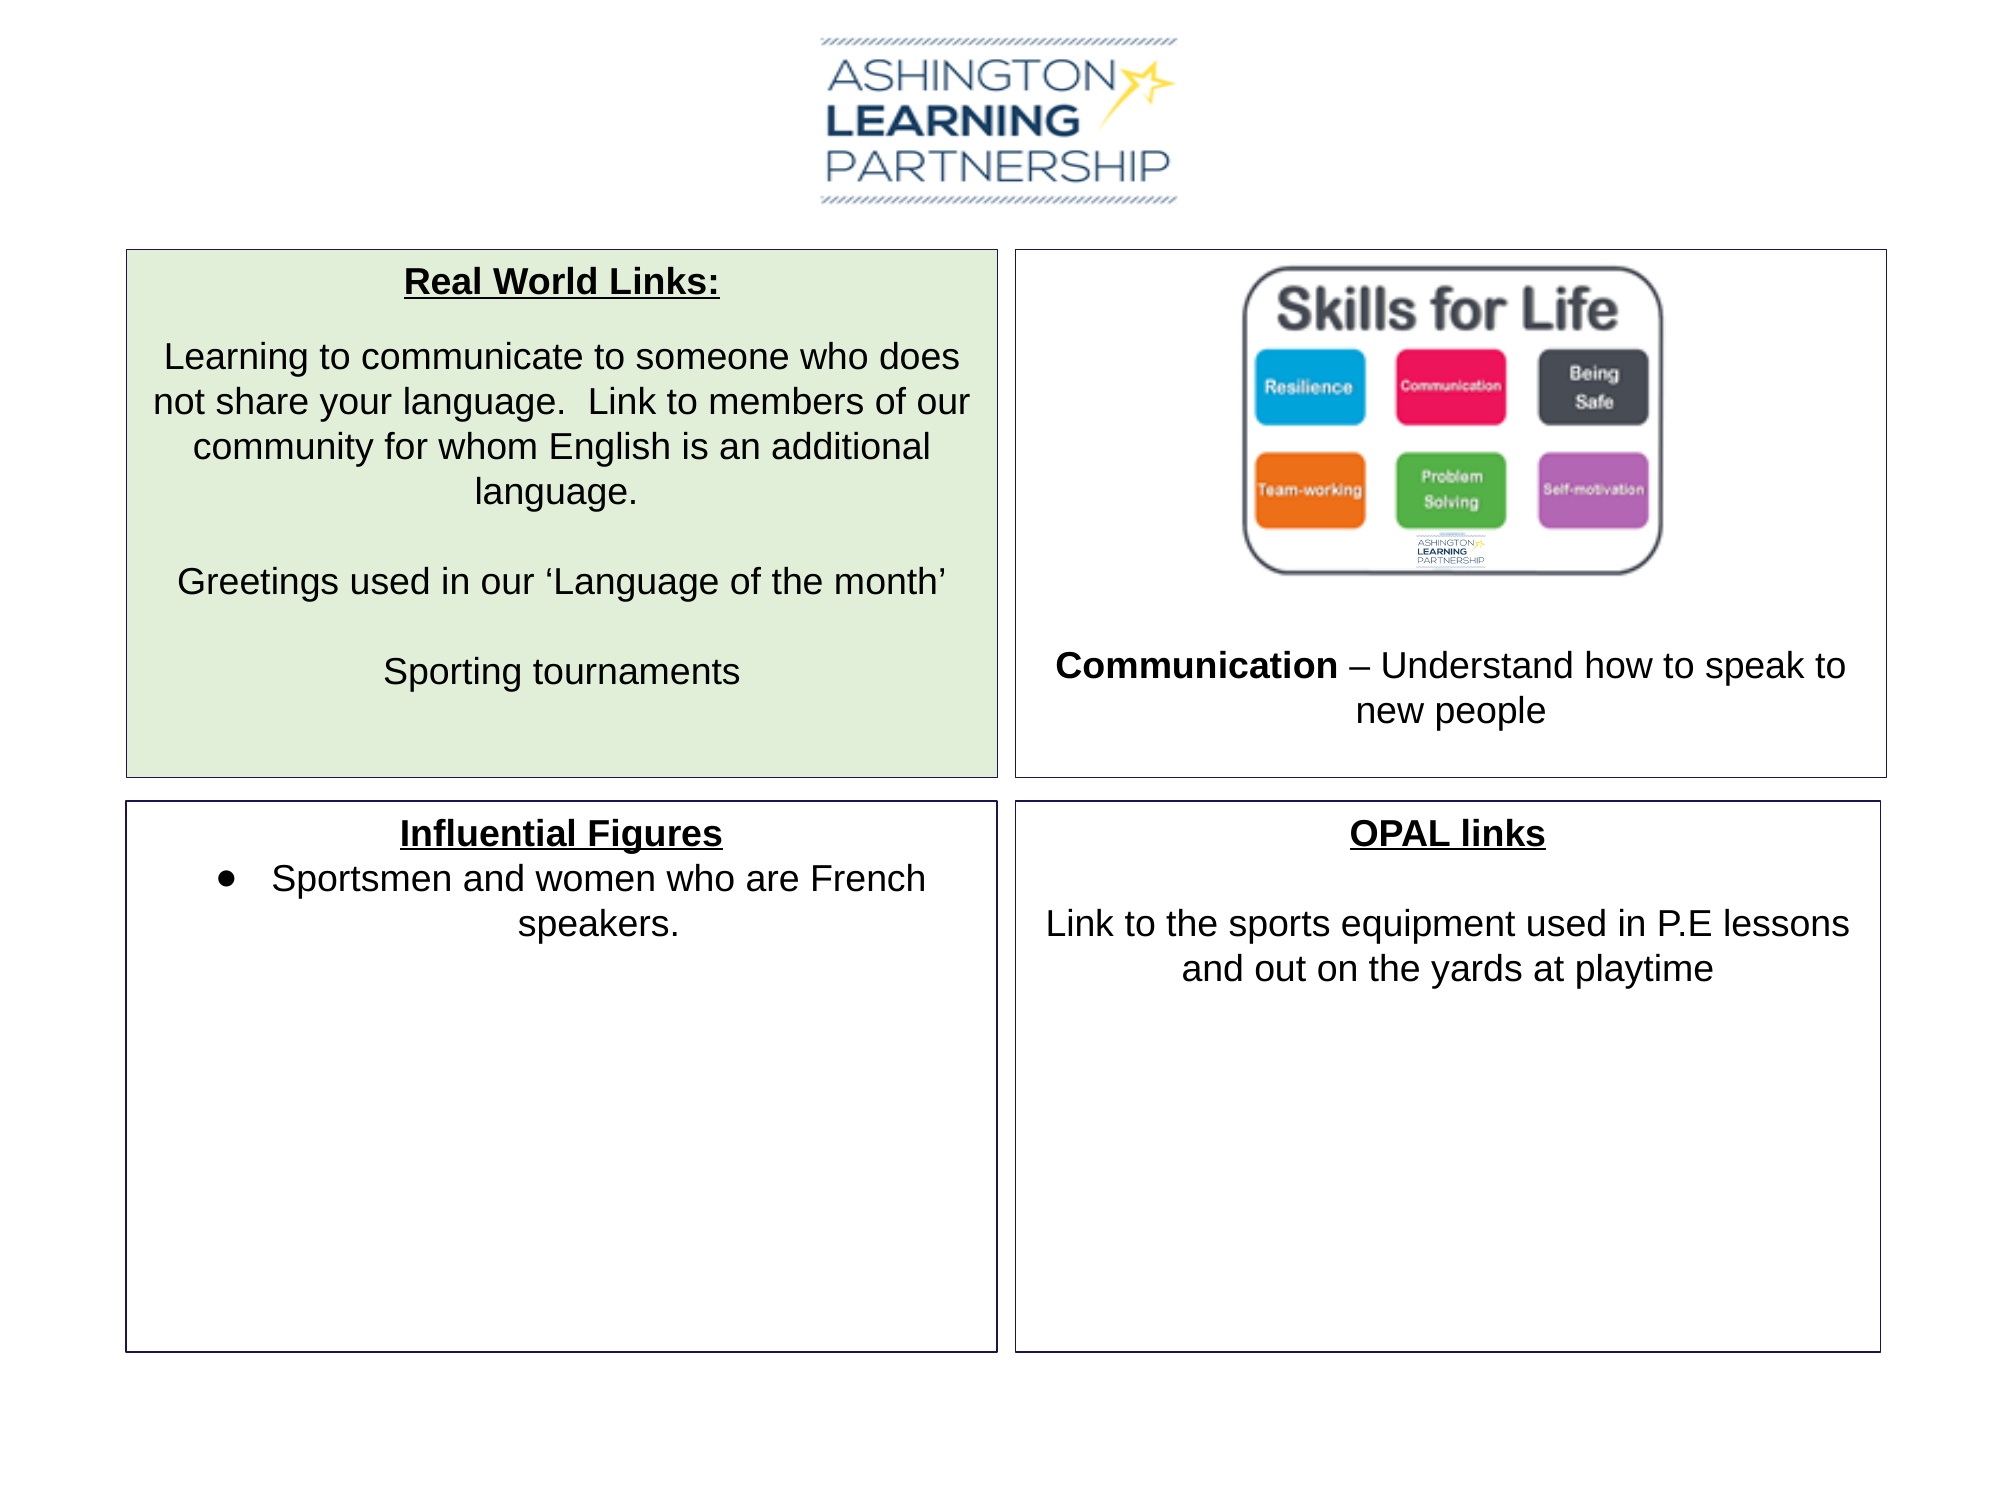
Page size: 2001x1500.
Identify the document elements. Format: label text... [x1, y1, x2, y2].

picture [1236, 255, 1666, 581]
text_box OPAL links Link to the sports equipment used in P.E lessons and out on the yards at playtime [1015, 801, 1881, 1352]
text_box Real World Links: Learning to communicate to someone who does not share your language. Link to members of our community for whom English is an additional language. Greetings used in our ‘Language of the month’ Sporting tournaments [126, 249, 998, 778]
picture [820, 37, 1180, 206]
text_box Influential Figures Sportsmen and women who are French speakers. [126, 801, 997, 1352]
text_box Communication – Understand how to speak to new people [1015, 249, 1887, 778]
